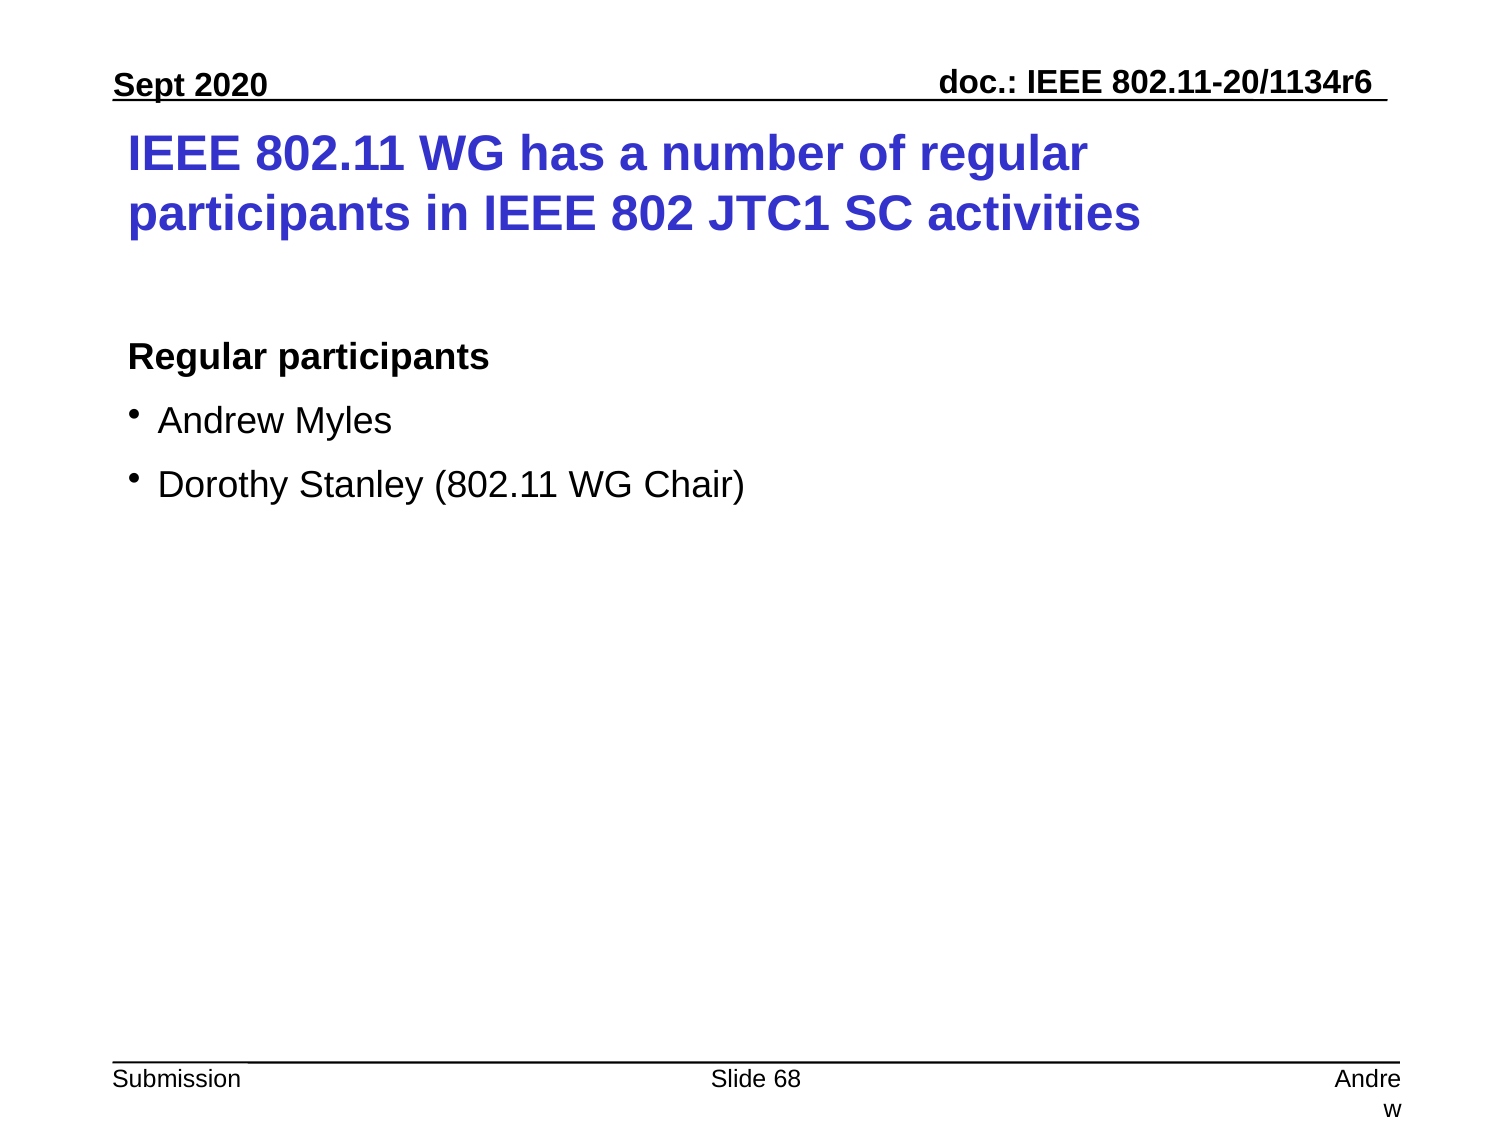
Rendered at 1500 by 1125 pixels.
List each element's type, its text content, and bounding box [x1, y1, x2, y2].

slide_number Slide 68 [709, 1061, 803, 1093]
footer Andrew Myles, Cisco [1320, 1061, 1402, 1093]
list Regular participants Andrew Myles Dorothy Stanley (802.11 WG Chair) [112, 324, 1388, 1000]
title IEEE 802.11 WG has a number of regular participants in IEEE 802 JTC1 SC activities [112, 112, 1388, 288]
